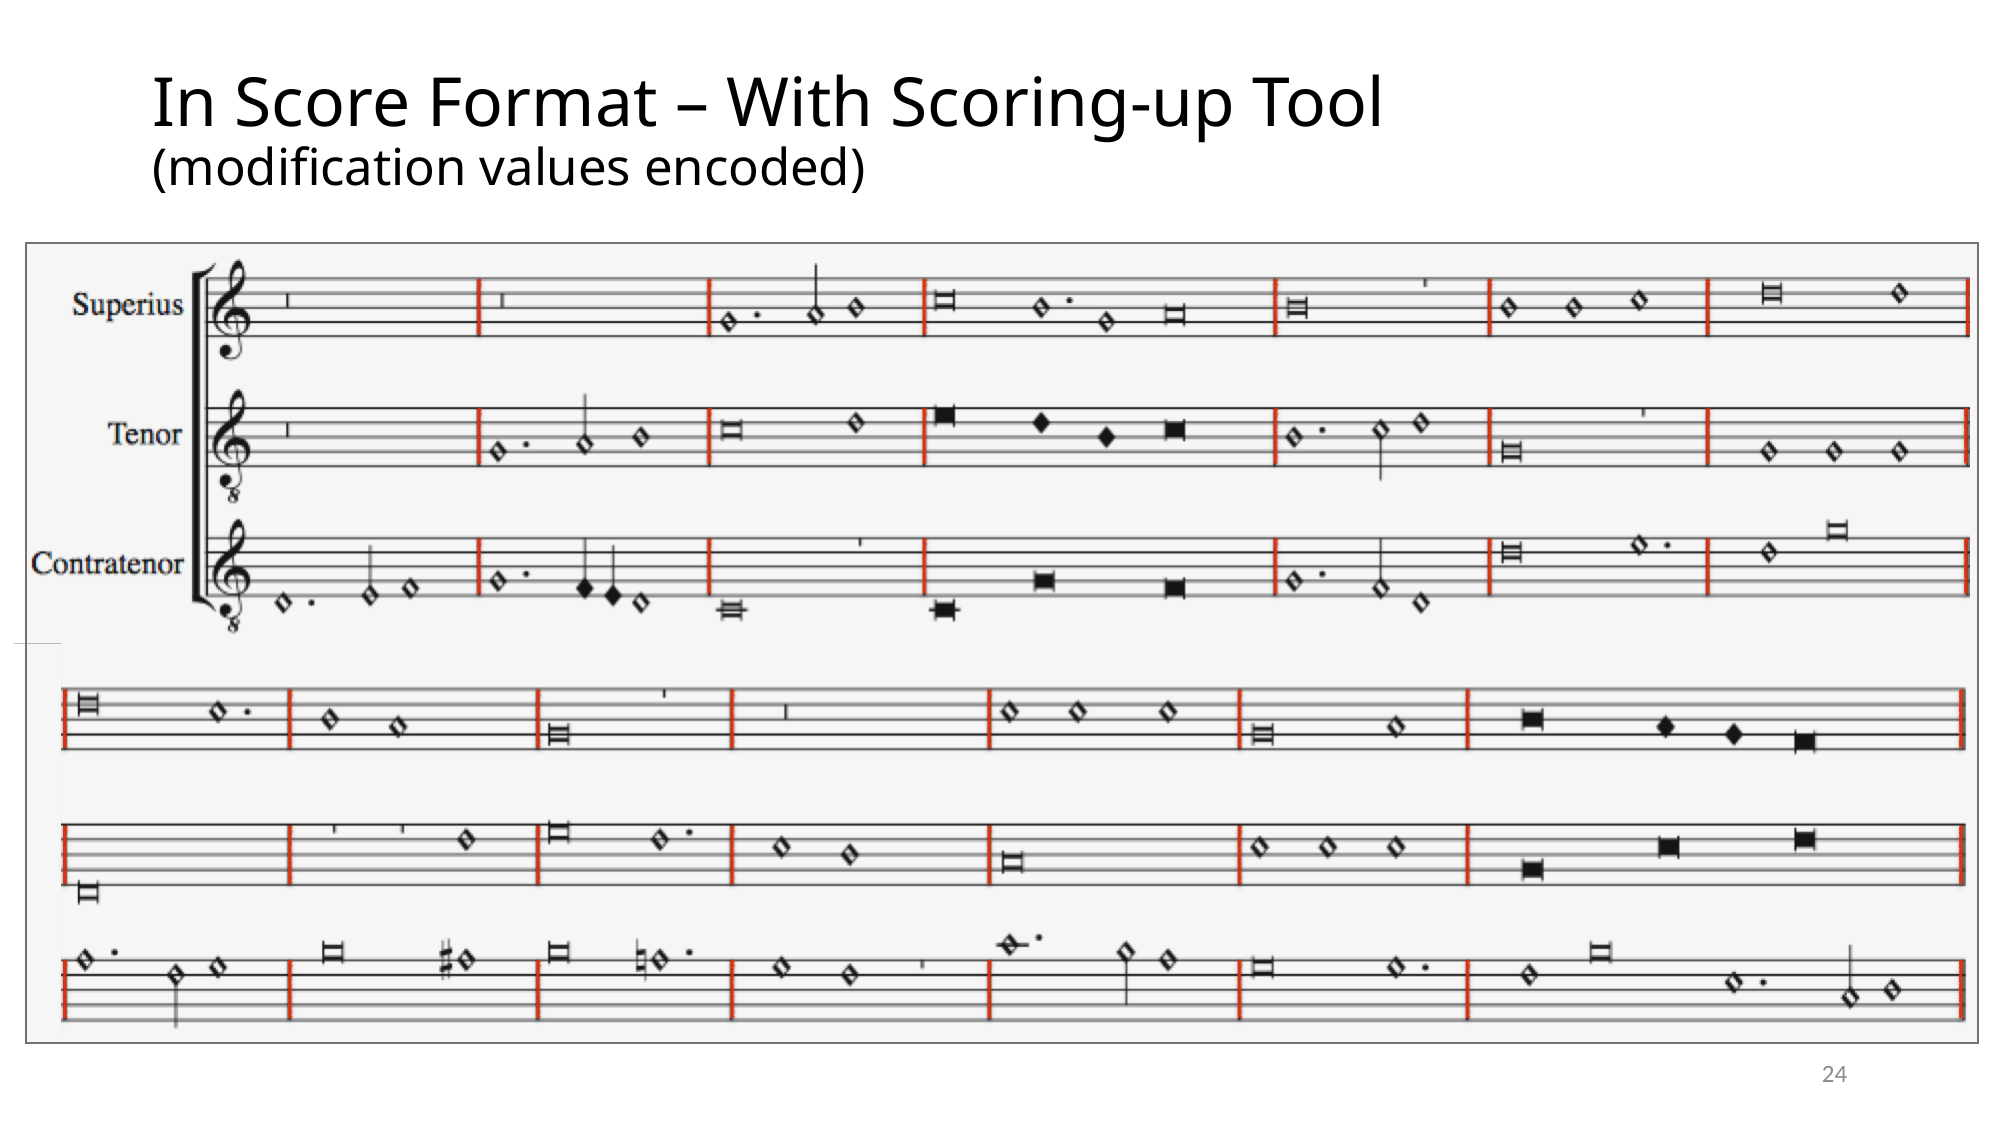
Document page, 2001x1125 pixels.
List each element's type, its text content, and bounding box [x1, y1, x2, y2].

slide_number 24 [1412, 1044, 1863, 1103]
text_box [25, 242, 1979, 1044]
picture [14, 253, 1970, 1043]
title In Score Format – With Scoring-up Tool (modification values encoded) [137, 59, 1863, 205]
